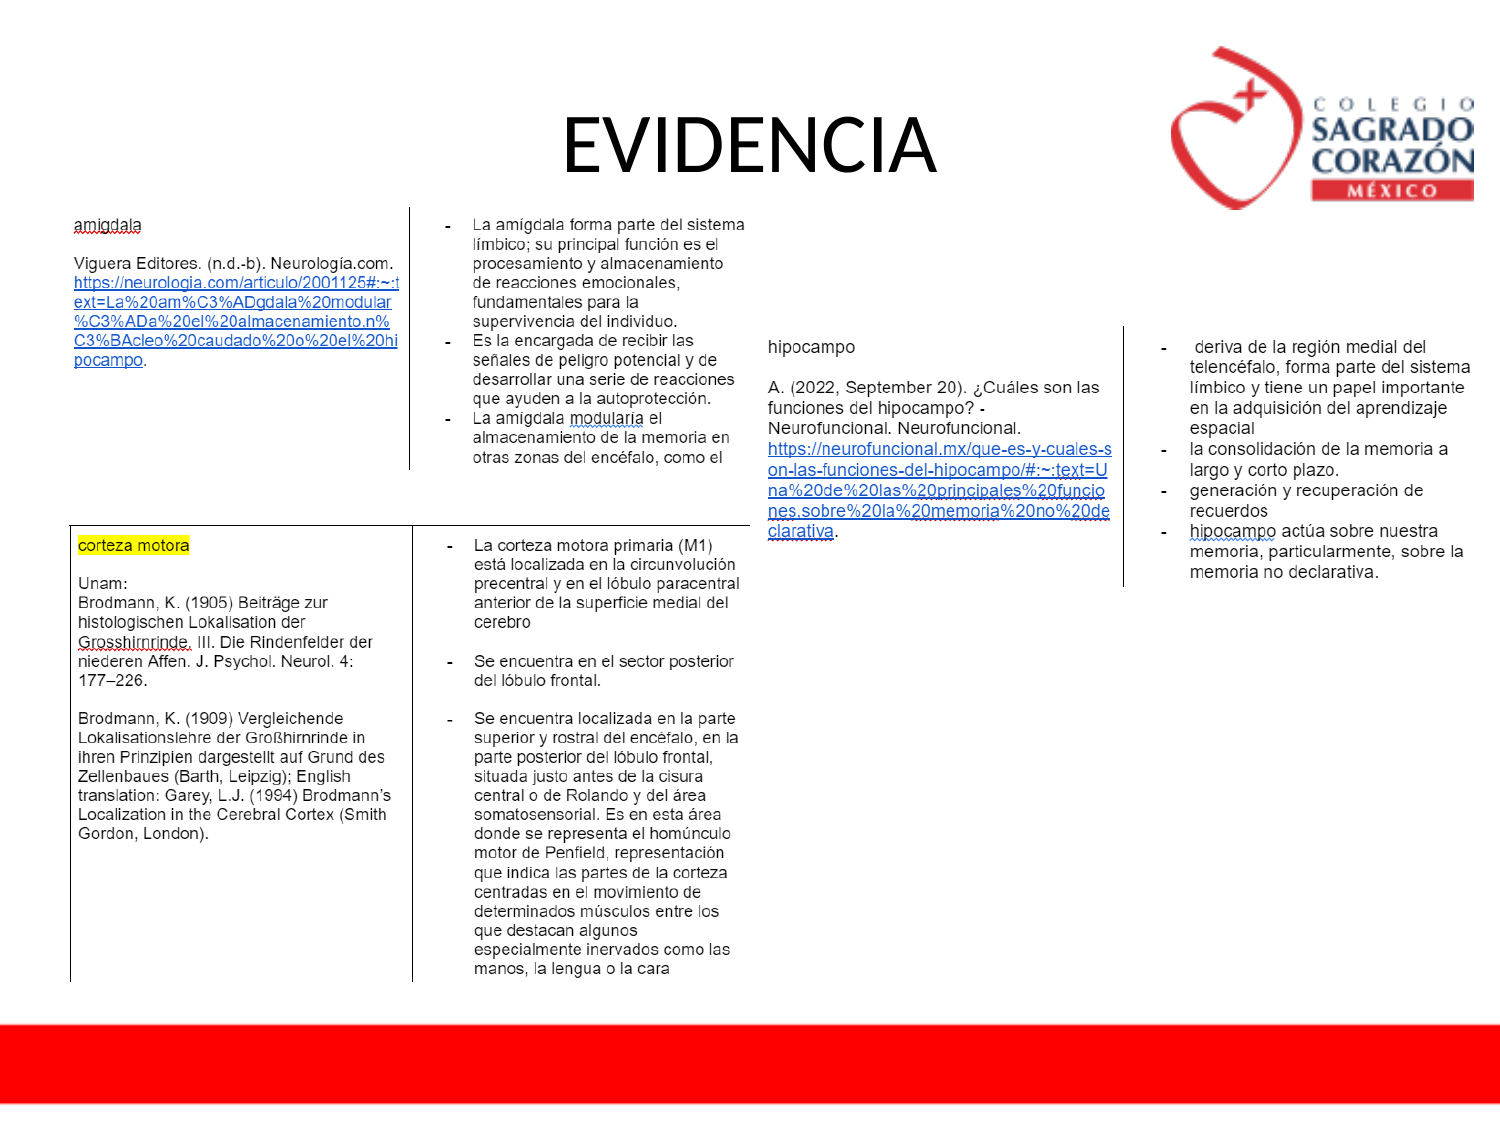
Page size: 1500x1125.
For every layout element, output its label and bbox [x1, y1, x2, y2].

picture [762, 326, 1485, 587]
picture [66, 524, 751, 982]
picture [66, 206, 751, 470]
text_box [0, 24, 1500, 1123]
